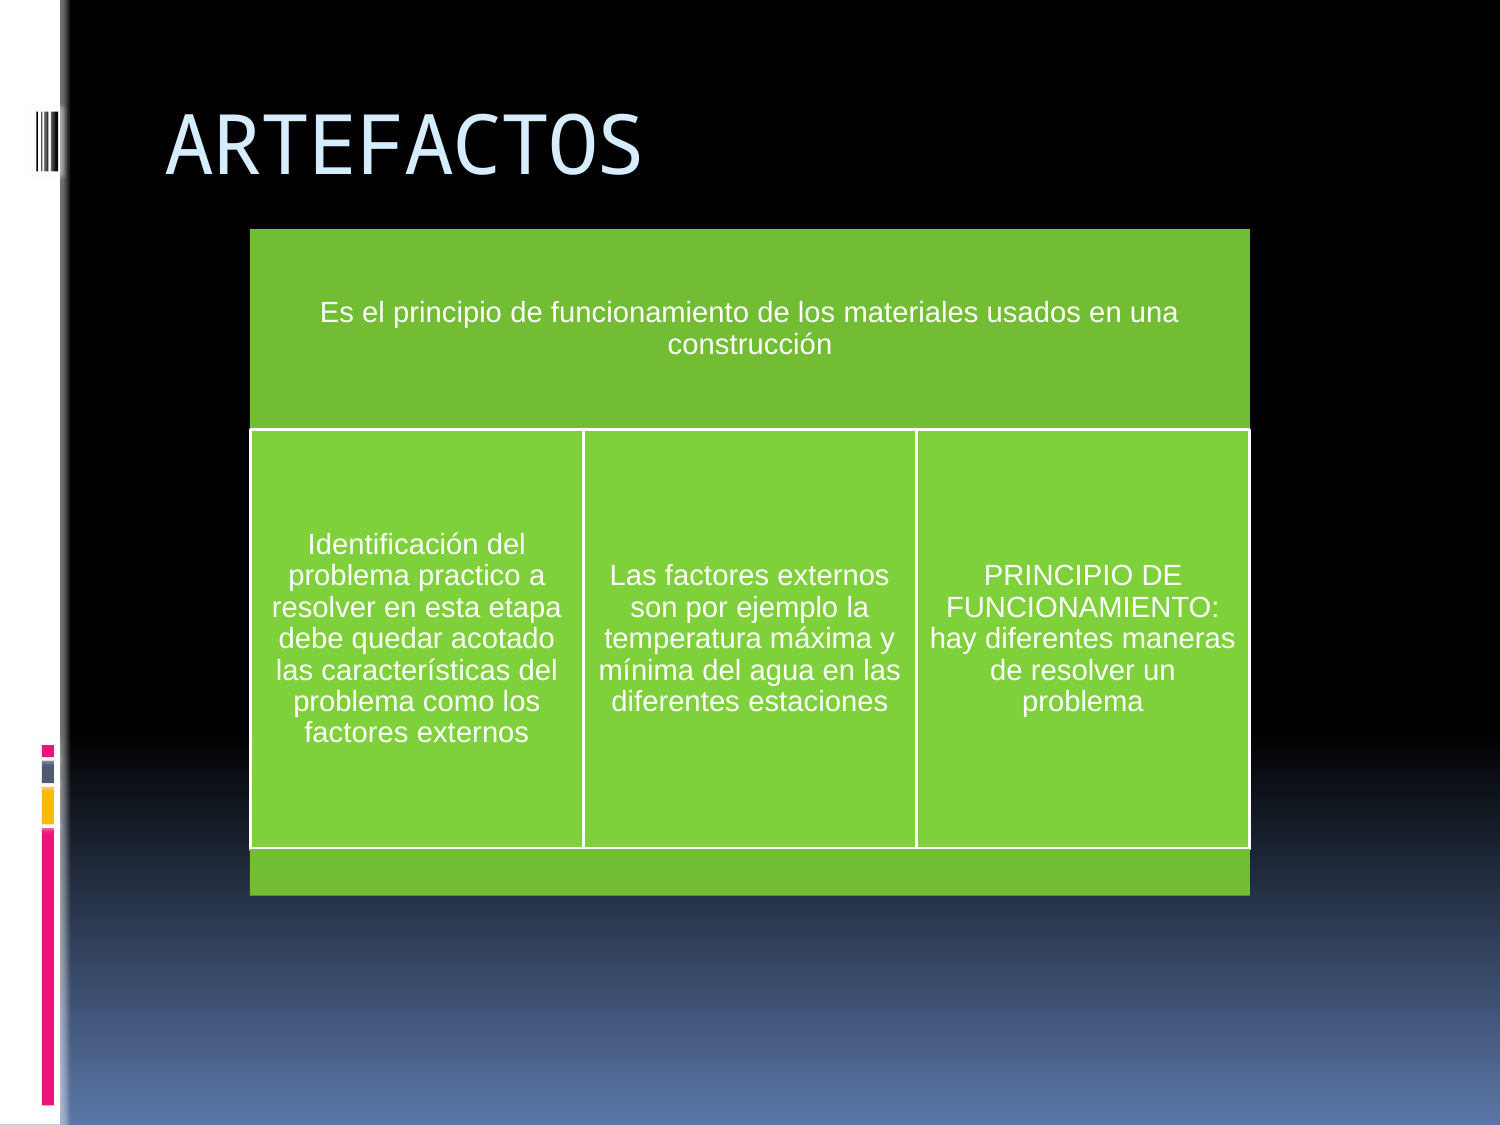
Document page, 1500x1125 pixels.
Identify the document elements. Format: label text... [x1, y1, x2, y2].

title ARTEFACTOS [150, 83, 1425, 234]
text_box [249, 228, 1251, 897]
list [149, 292, 1426, 1044]
